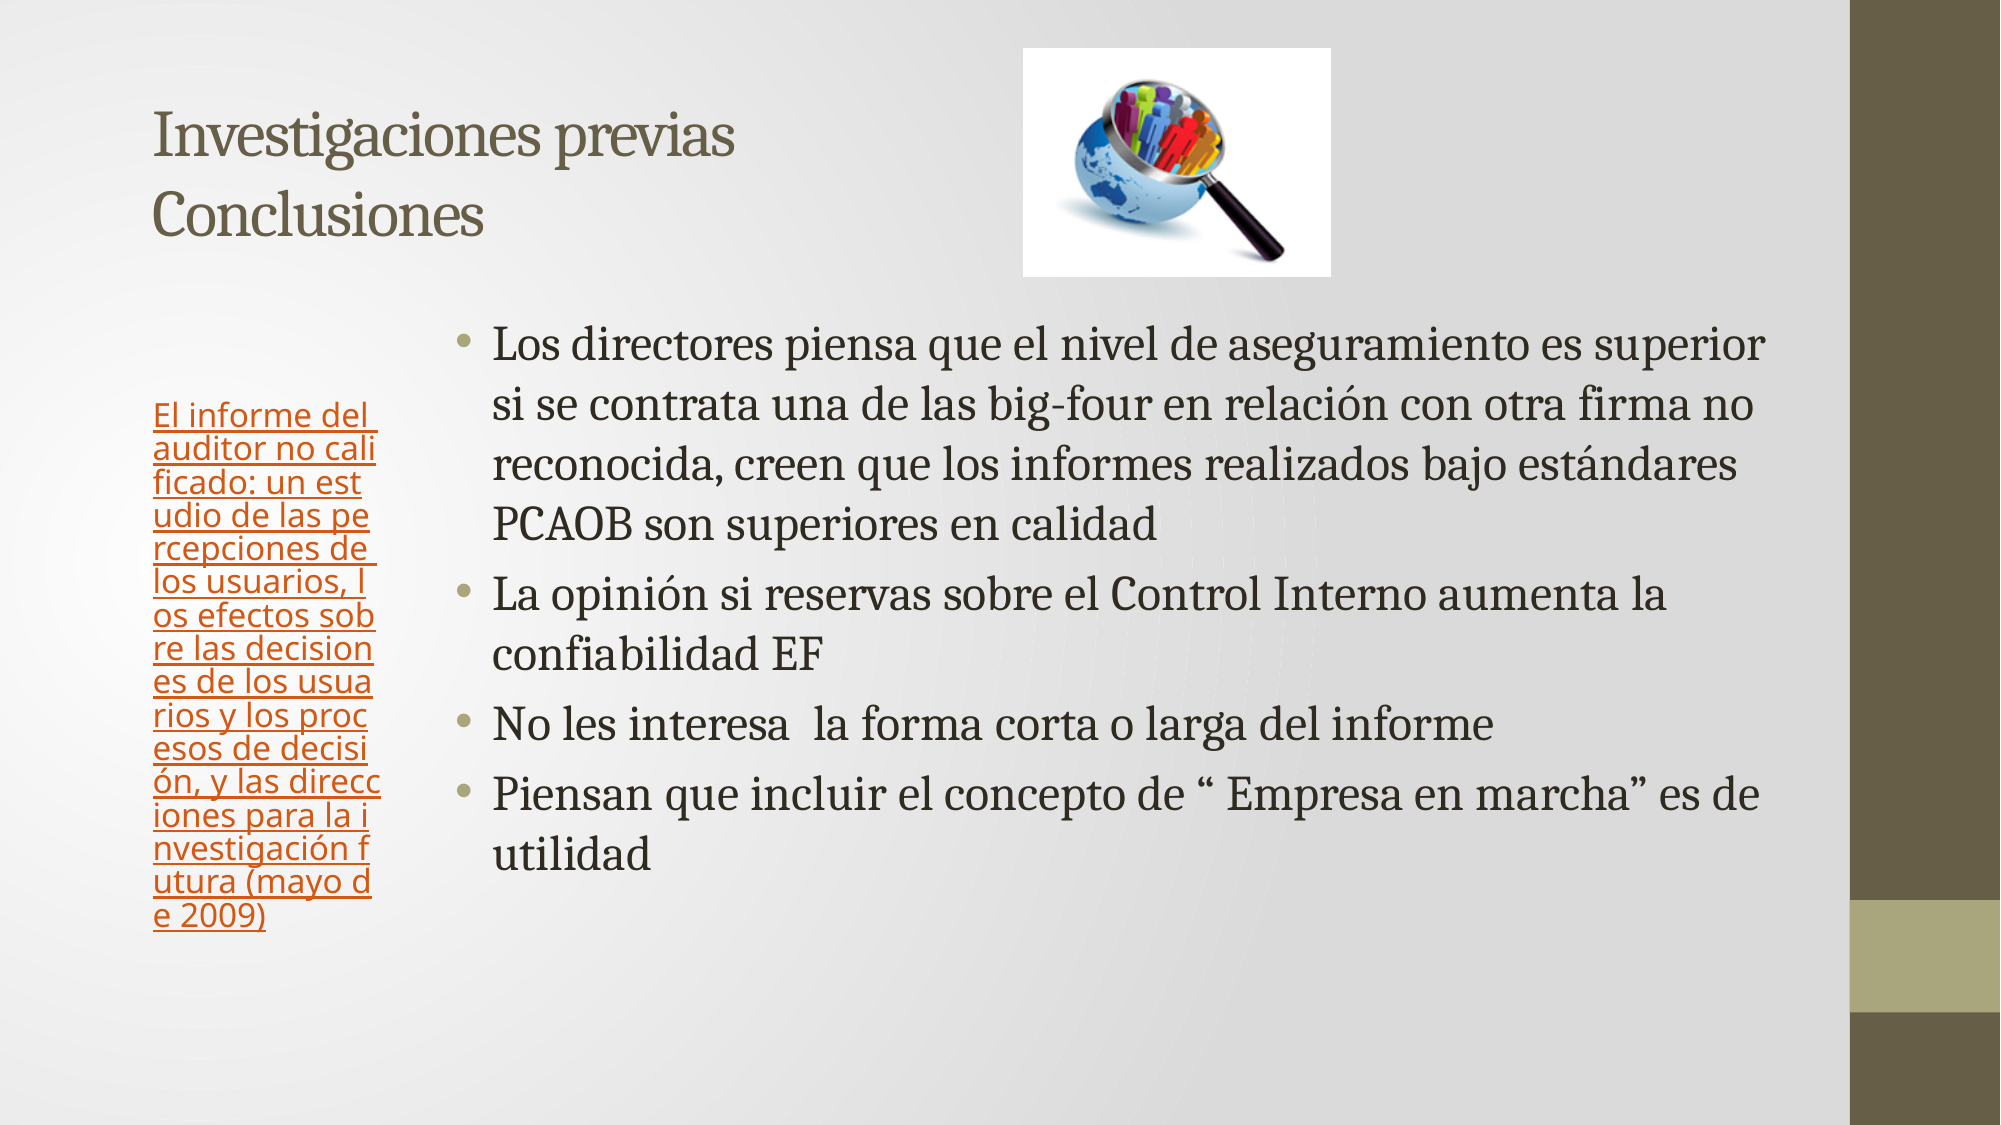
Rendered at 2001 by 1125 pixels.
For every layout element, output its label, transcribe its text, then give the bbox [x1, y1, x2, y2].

title Investigaciones previas Conclusiones [137, 75, 783, 338]
list Los directores piensa que el nivel de aseguramiento es superior si se contrata una de las big-four en relación con otra firma no reconocida, creen que los informes realizados bajo estándares PCAOB son superiores en calidad La opinión si reservas sobre el Control Interno aumenta la confiabilidad EF No les interesa la forma corta o larga del informe Piensan que incluir el concepto de “ Empresa en marcha” es de utilidad [421, 302, 1816, 963]
picture [1023, 47, 1332, 278]
list El informe del auditor no calificado: un estudio de las percepciones de los usuarios, los efectos sobre las decisiones de los usuarios y los procesos de decisión, y las direcciones para la investigación futura (mayo de 2009) [137, 386, 398, 963]
